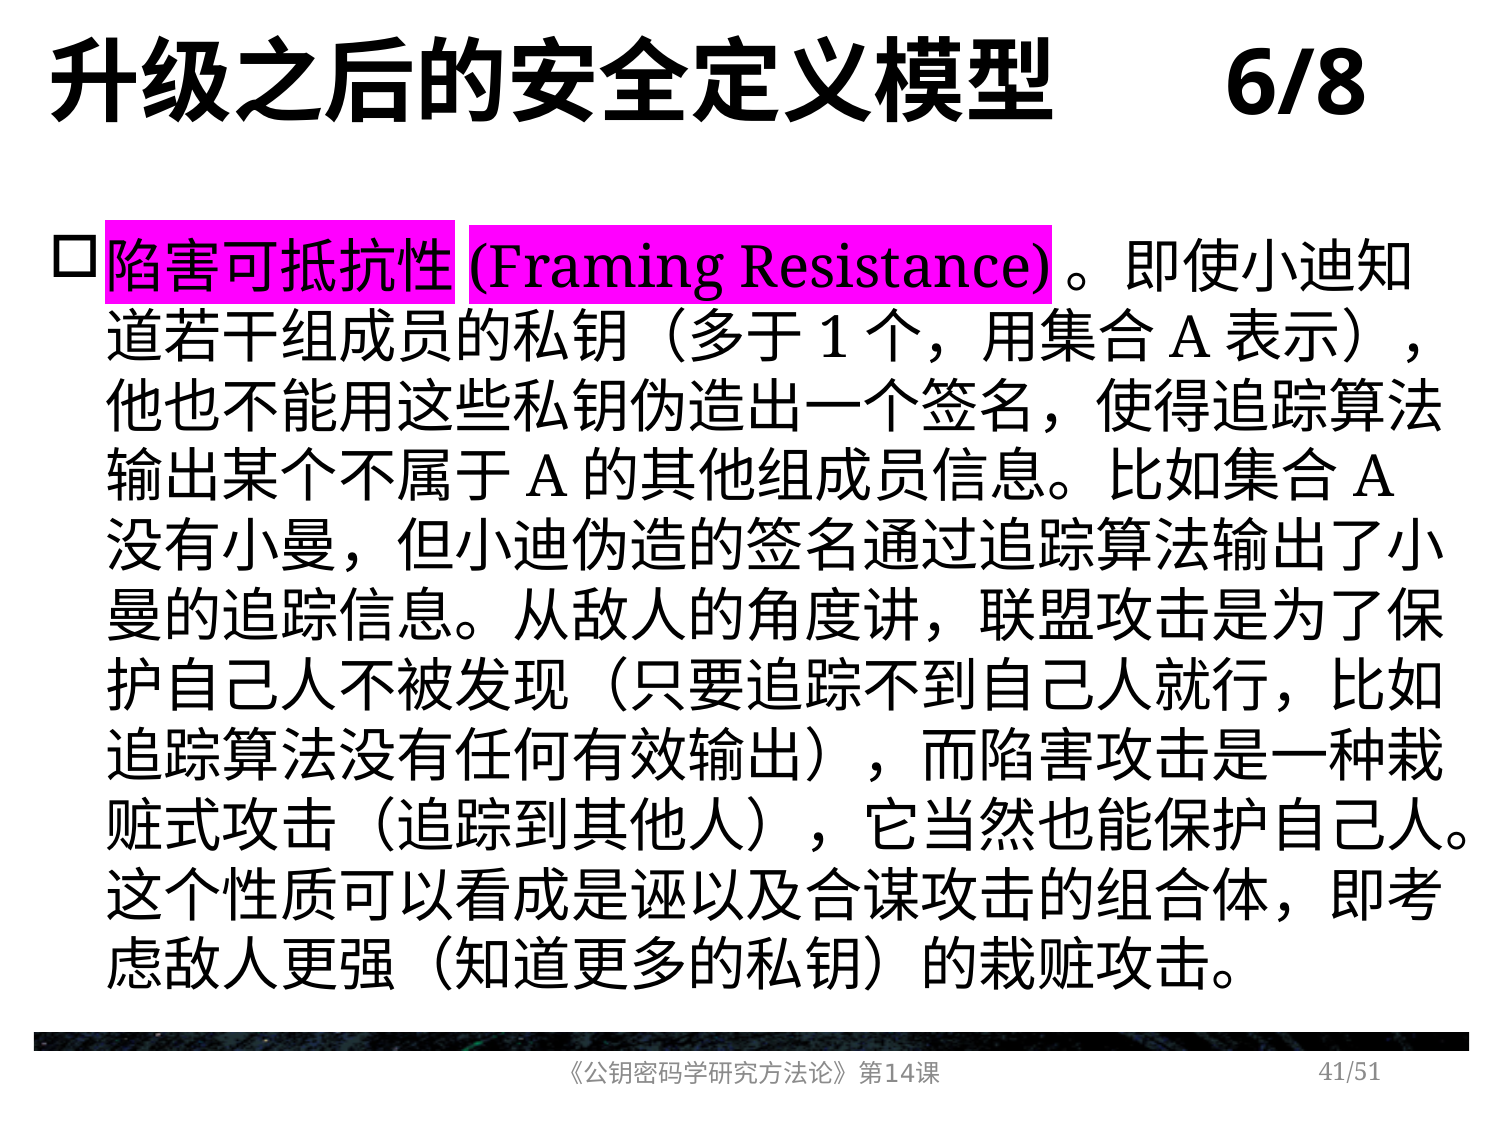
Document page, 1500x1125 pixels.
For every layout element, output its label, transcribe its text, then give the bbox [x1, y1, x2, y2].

picture [33, 1032, 1470, 1051]
list 陷害可抵抗性(Framing Resistance)。即使小迪知道若干组成员的私钥（多于1个，用集合A表示），他也不能用这些私钥伪造出一个签名，使得追踪算法输出某个不属于A的其他组成员信息。比如集合A没有小曼，但小迪伪造的签名通过追踪算法输出了小曼的追踪信息。从敌人的角度讲，联盟攻击是为了保护自己人不被发现（只要追踪不到自己人就行，比如追踪算法没有任何有效输出），而陷害攻击是一种栽赃式攻击（追踪到其他人），它当然也能保护自己人。这个性质可以看成是诬以及合谋攻击的组合体，即考虑敌人更强（知道更多的私钥）的栽赃攻击。 [33, 221, 1470, 1029]
title 升级之后的安全定义模型 6/8 [33, 27, 1470, 166]
slide_number /51 [1059, 1042, 1397, 1103]
footer 《公钥密码学研究方法论》第14课 [496, 1042, 1004, 1103]
